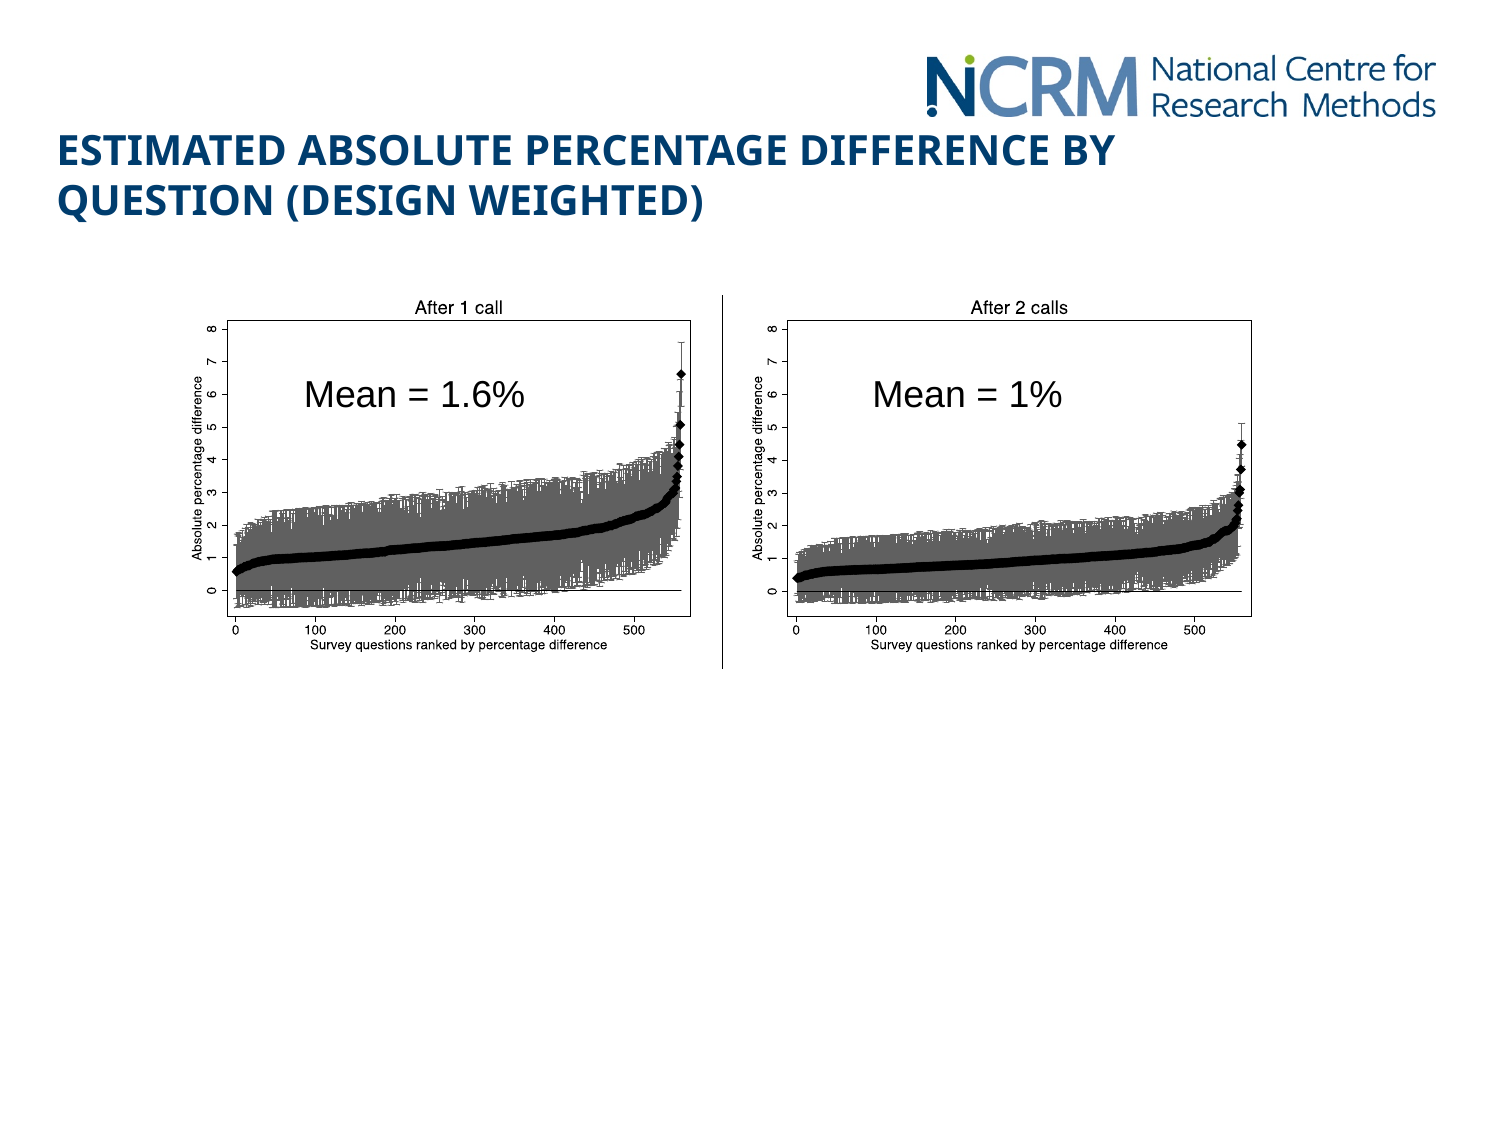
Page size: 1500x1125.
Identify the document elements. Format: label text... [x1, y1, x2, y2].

picture [174, 295, 1266, 669]
picture [927, 54, 1436, 117]
title ESTIMATED ABSOLUTE PERCENTAGE DIFFERENCE BY QUESTION (DESIGN WEIGHTED) [41, 116, 1132, 268]
